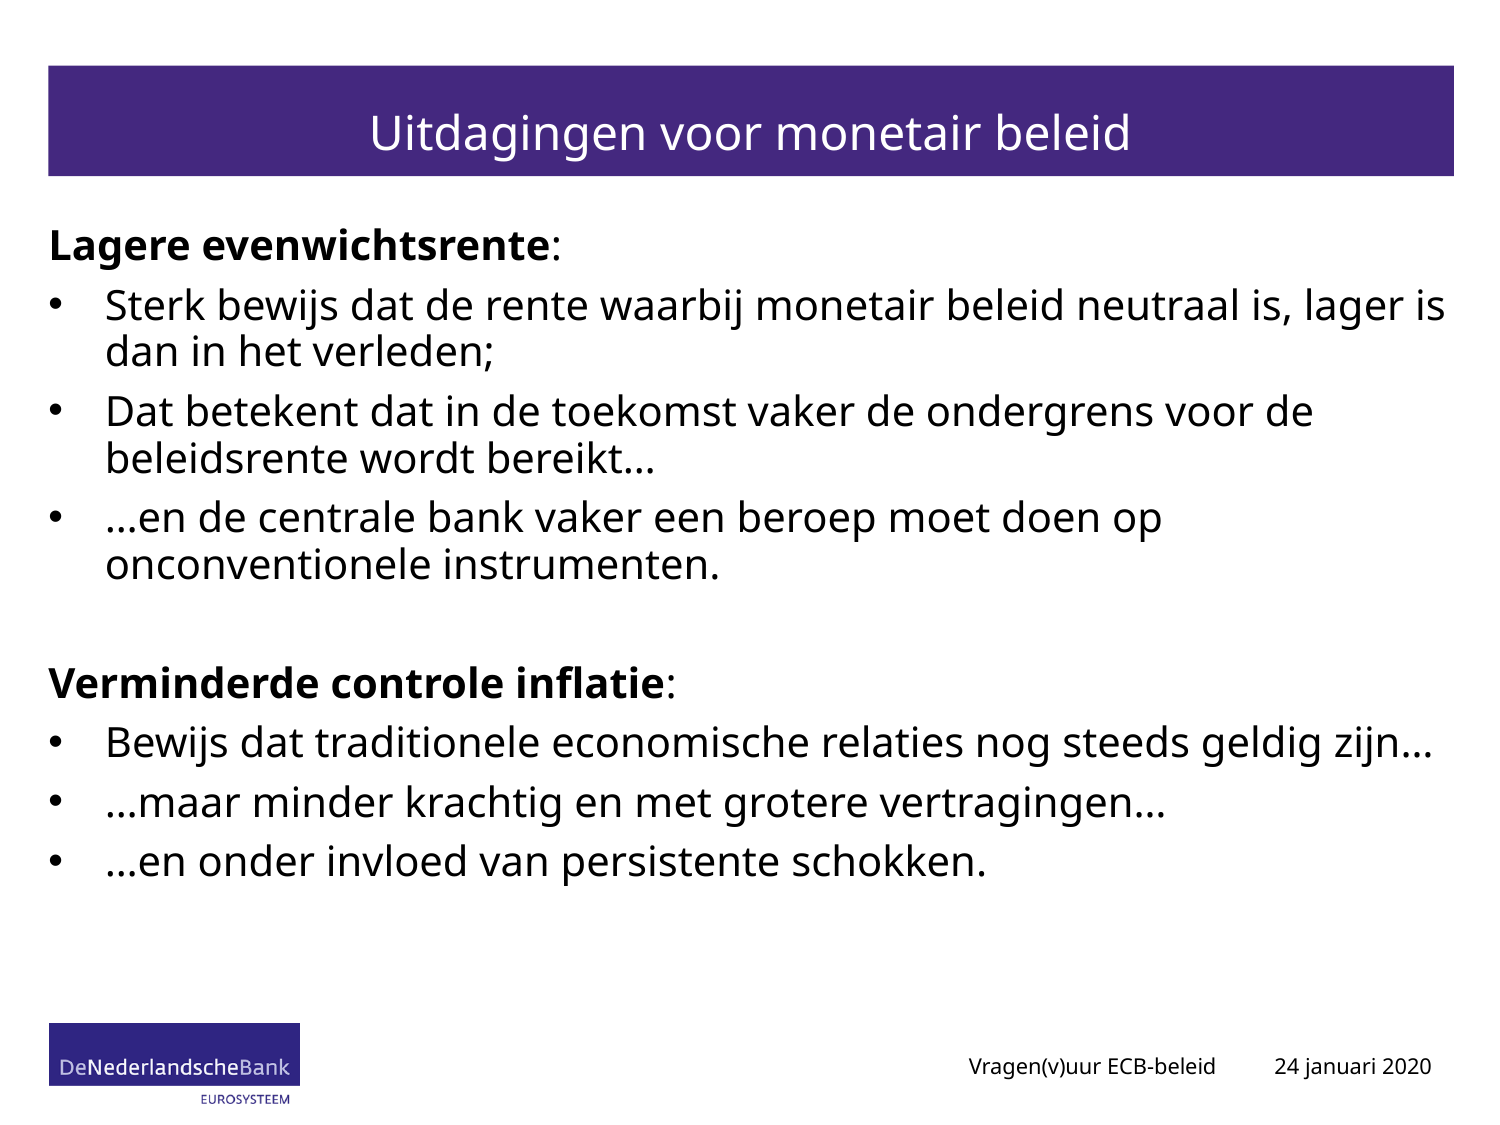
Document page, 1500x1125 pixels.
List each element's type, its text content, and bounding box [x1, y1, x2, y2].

footer Vragen(v)uur ECB-beleid [477, 1052, 1217, 1078]
list Lagere evenwichtsrente: Sterk bewijs dat de rente waarbij monetair beleid neutraal is, lager is dan in het verleden; Dat betekent dat in de toekomst vaker de ondergrens voor de beleidsrente wordt bereikt… …en de centrale bank vaker een beroep moet doen op onconventionele instrumenten. Verminderde controle inflatie: Bewijs dat traditionele economische relaties nog steeds geldig zijn… …maar minder krachtig en met grotere vertragingen… …en onder invloed van persistente schokken. [48, 222, 1452, 978]
title Uitdagingen voor monetair beleid [48, 65, 1454, 177]
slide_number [1217, 1052, 1433, 1077]
picture [49, 1023, 300, 1104]
